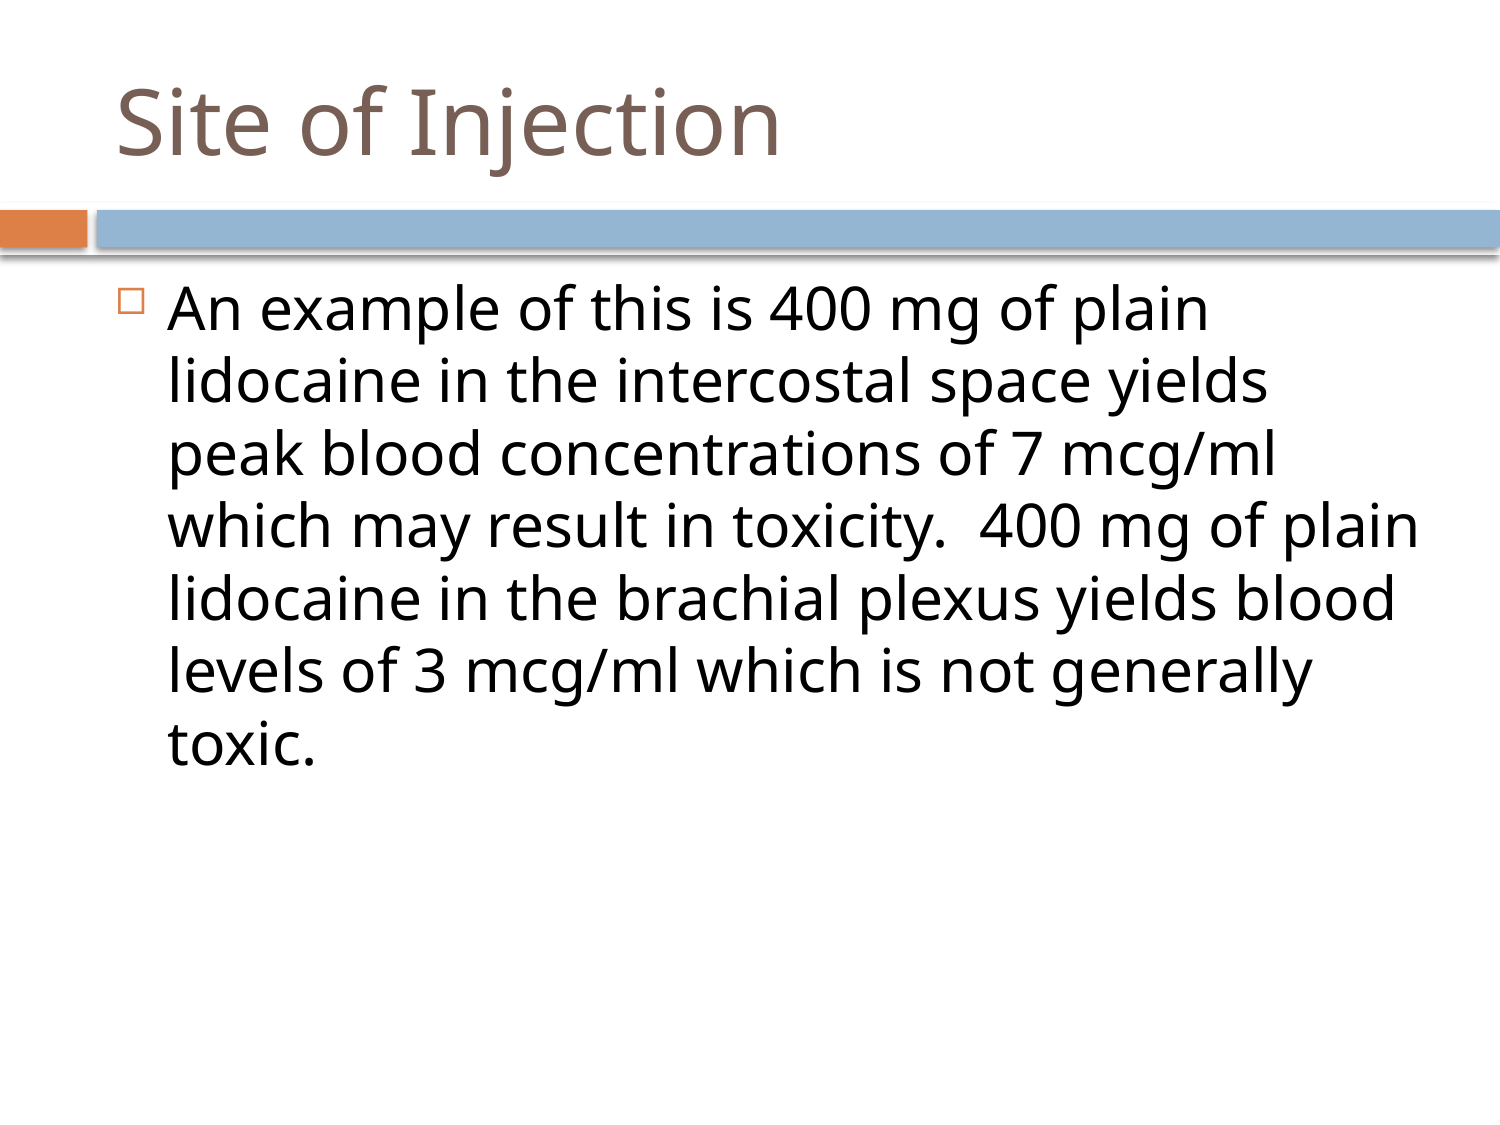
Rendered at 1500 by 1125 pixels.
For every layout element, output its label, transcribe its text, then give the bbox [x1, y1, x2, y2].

list An example of this is 400 mg of plain lidocaine in the intercostal space yields peak blood concentrations of 7 mcg/ml which may result in toxicity. 400 mg of plain lidocaine in the brachial plexus yields blood levels of 3 mcg/ml which is not generally toxic. [100, 262, 1438, 1000]
title Site of Injection [100, 37, 1438, 200]
